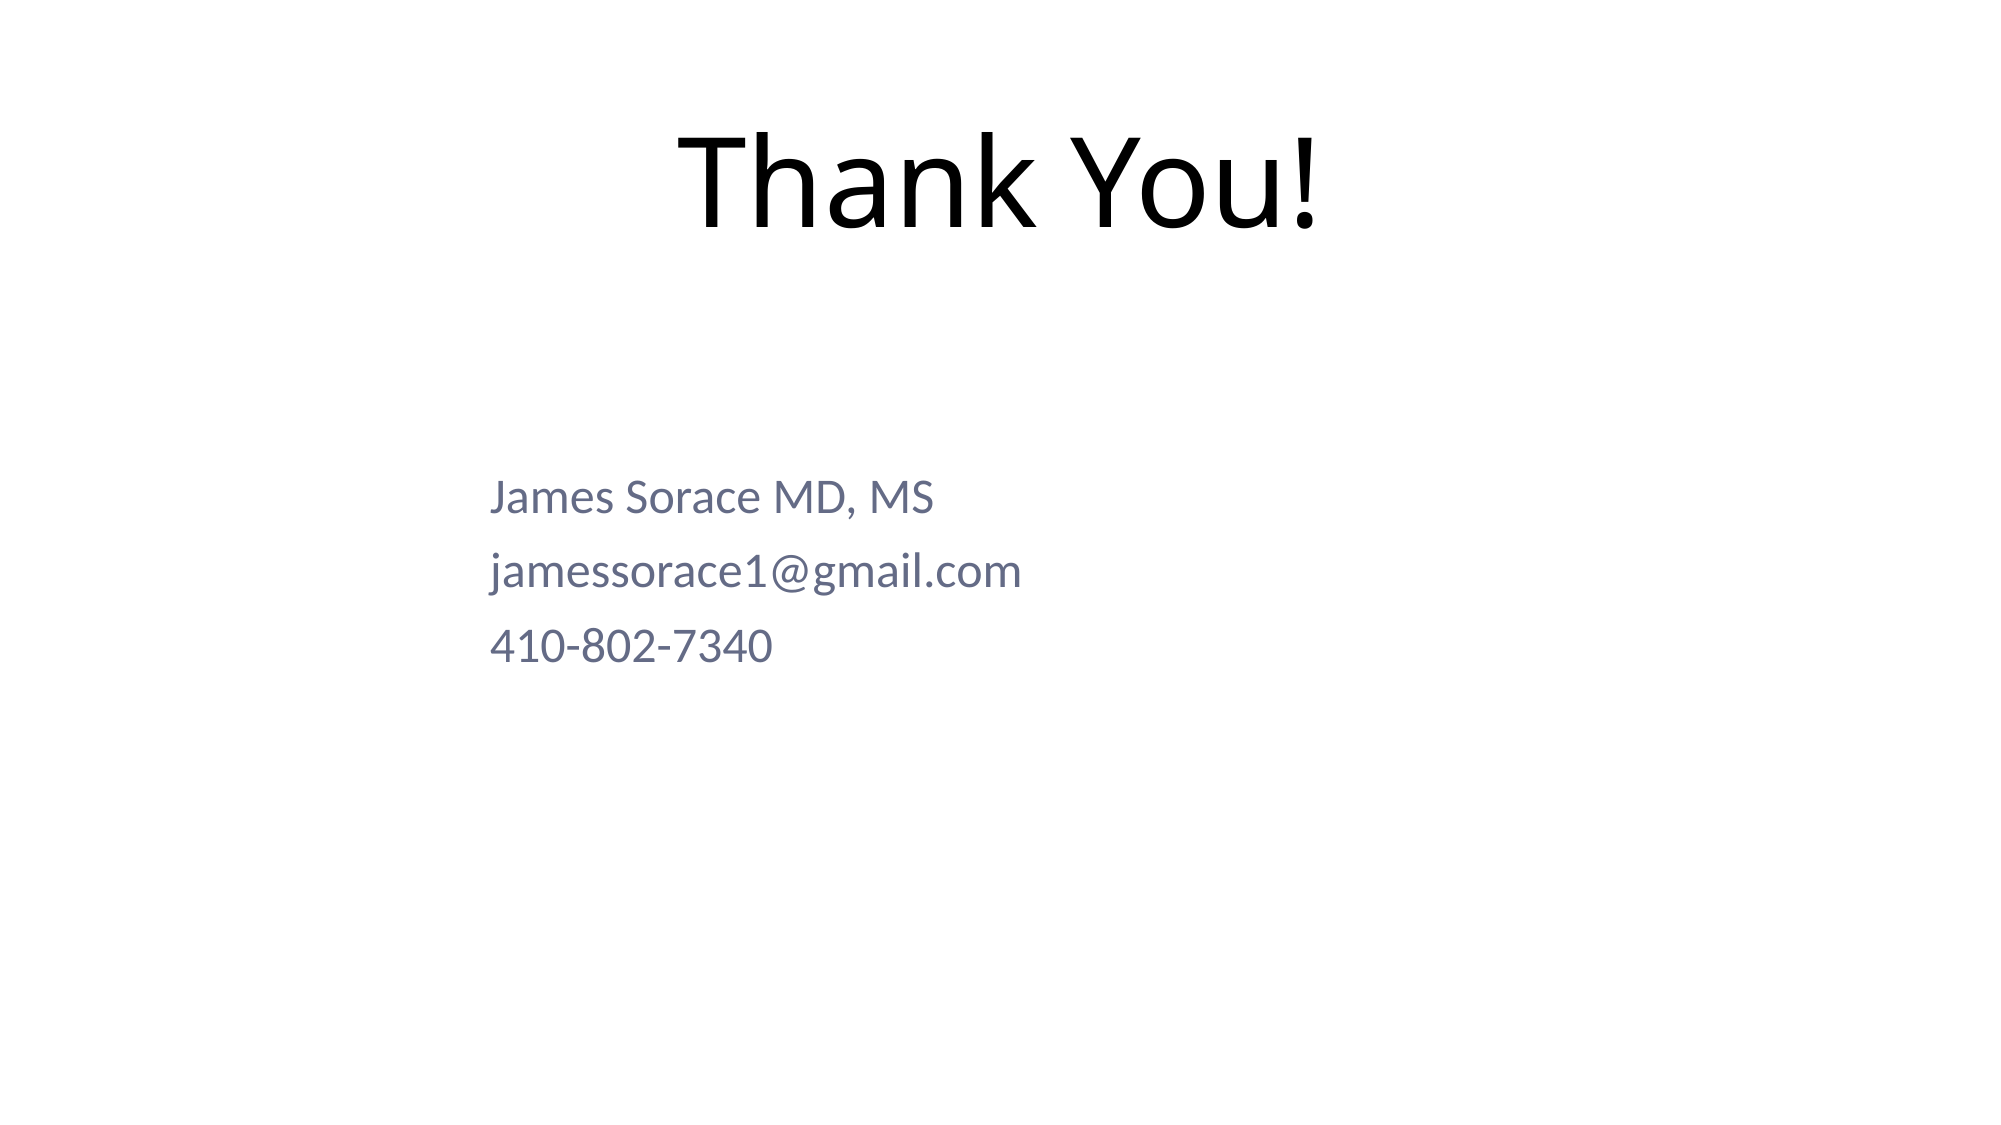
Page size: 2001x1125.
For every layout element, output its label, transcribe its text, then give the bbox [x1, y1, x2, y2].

title Thank You! [362, 62, 1638, 263]
subtitle James Sorace MD, MS jamessorace1@gmail.com 410-802-7340 [474, 462, 1525, 938]
